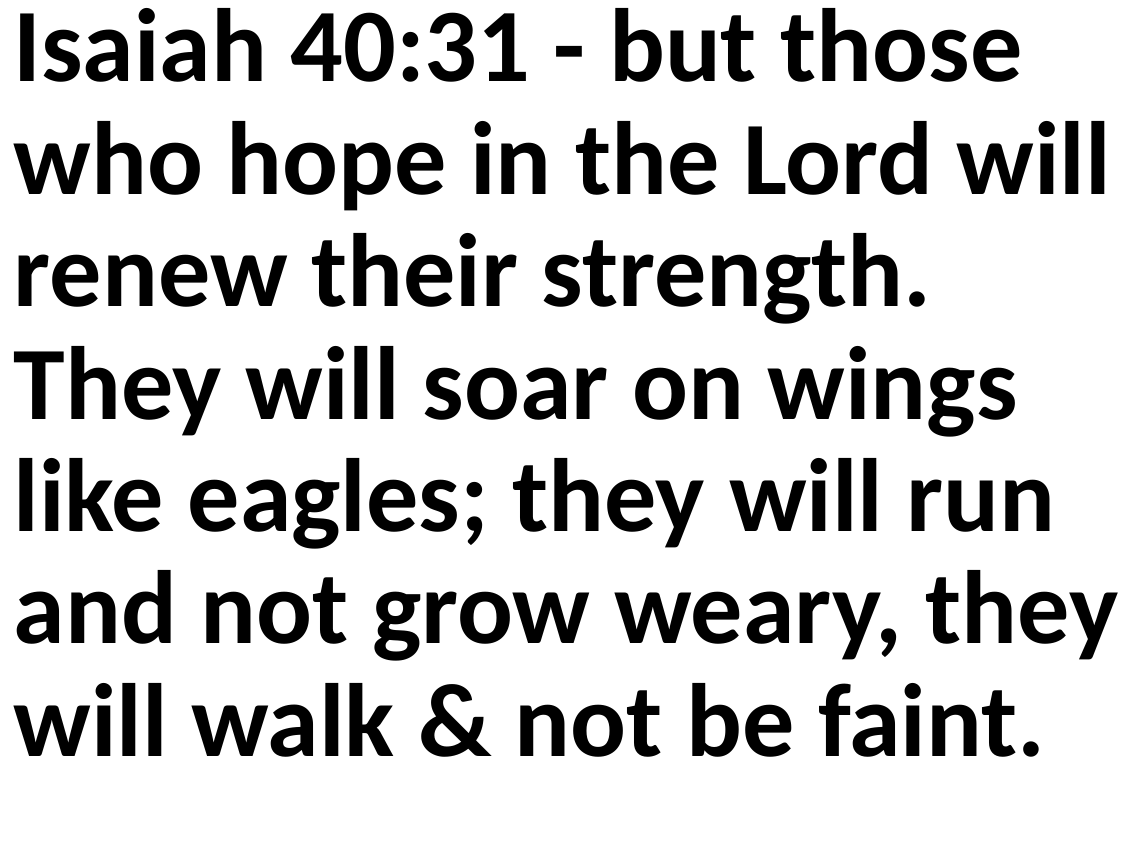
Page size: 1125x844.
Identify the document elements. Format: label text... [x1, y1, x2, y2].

list Isaiah 40:31 - but those who hope in the Lord will renew their strength. They will soar on wings like eagles; they will run and not grow weary, they will walk & not be faint. [0, 0, 1125, 685]
